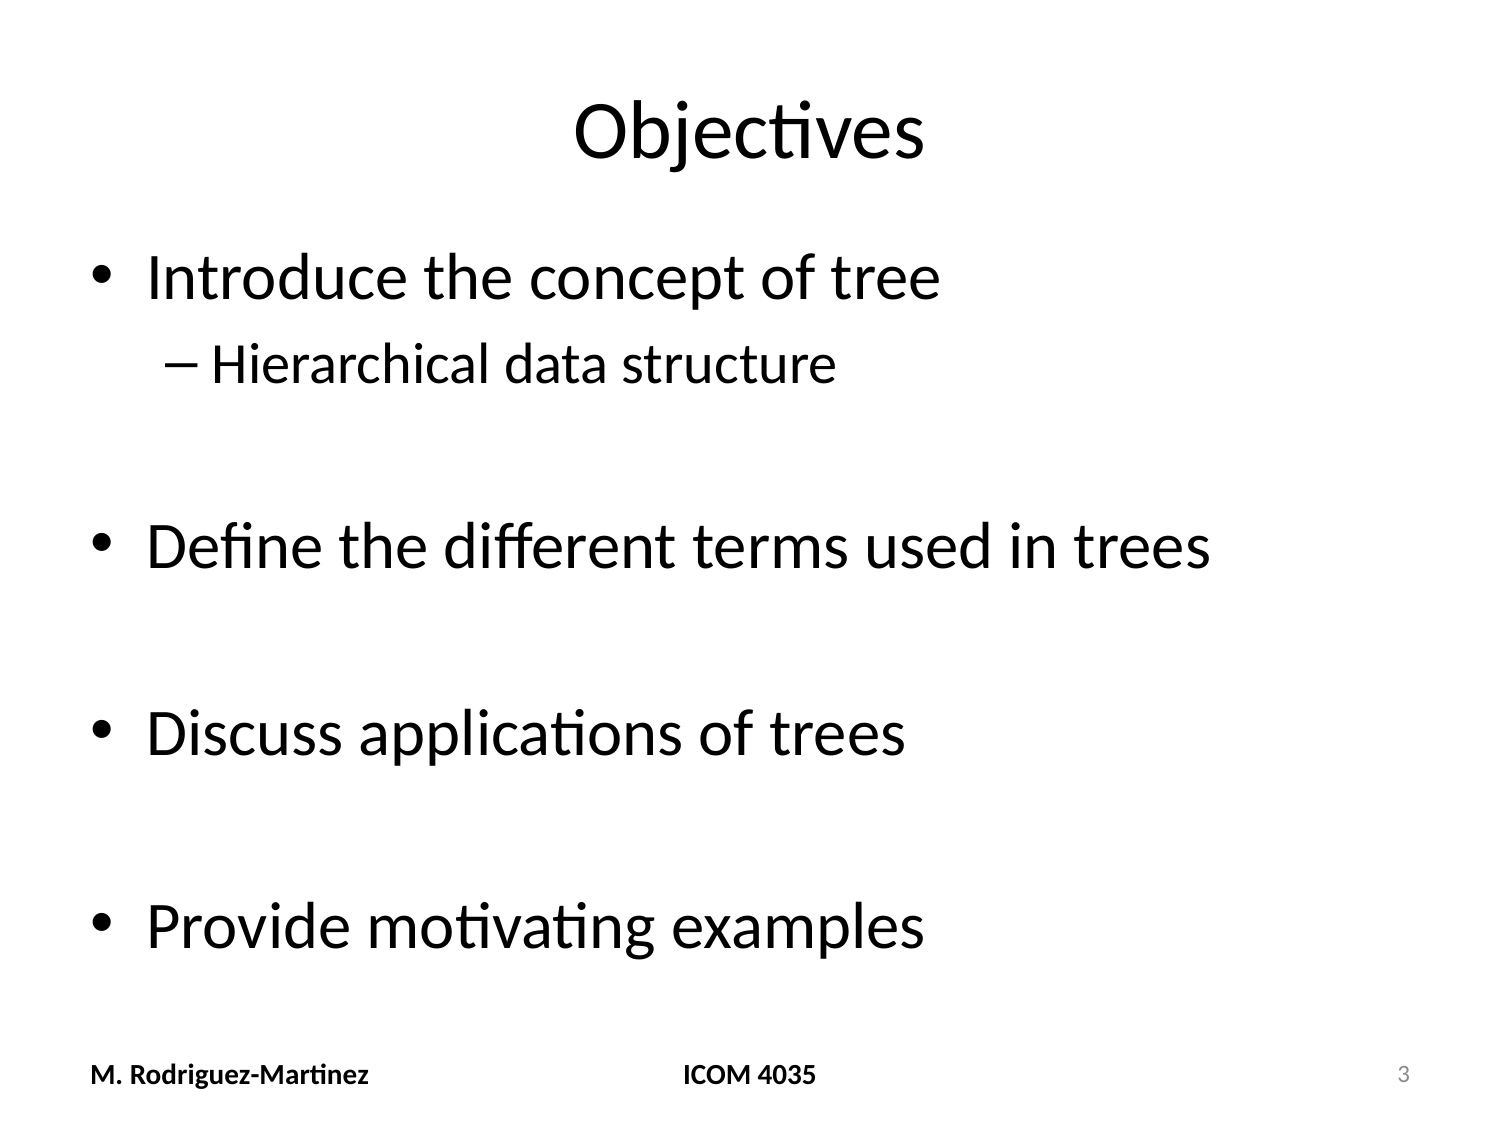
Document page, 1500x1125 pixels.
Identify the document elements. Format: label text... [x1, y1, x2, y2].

slide_number M. Rodriguez-Martinez [75, 1042, 425, 1103]
slide_number 3 [1074, 1042, 1425, 1103]
footer ICOM 4035 [512, 1042, 988, 1103]
title Objectives [75, 45, 1425, 206]
list Introduce the concept of tree Hierarchical data structure Define the different terms used in trees Discuss applications of trees Provide motivating examples [75, 225, 1425, 1005]
